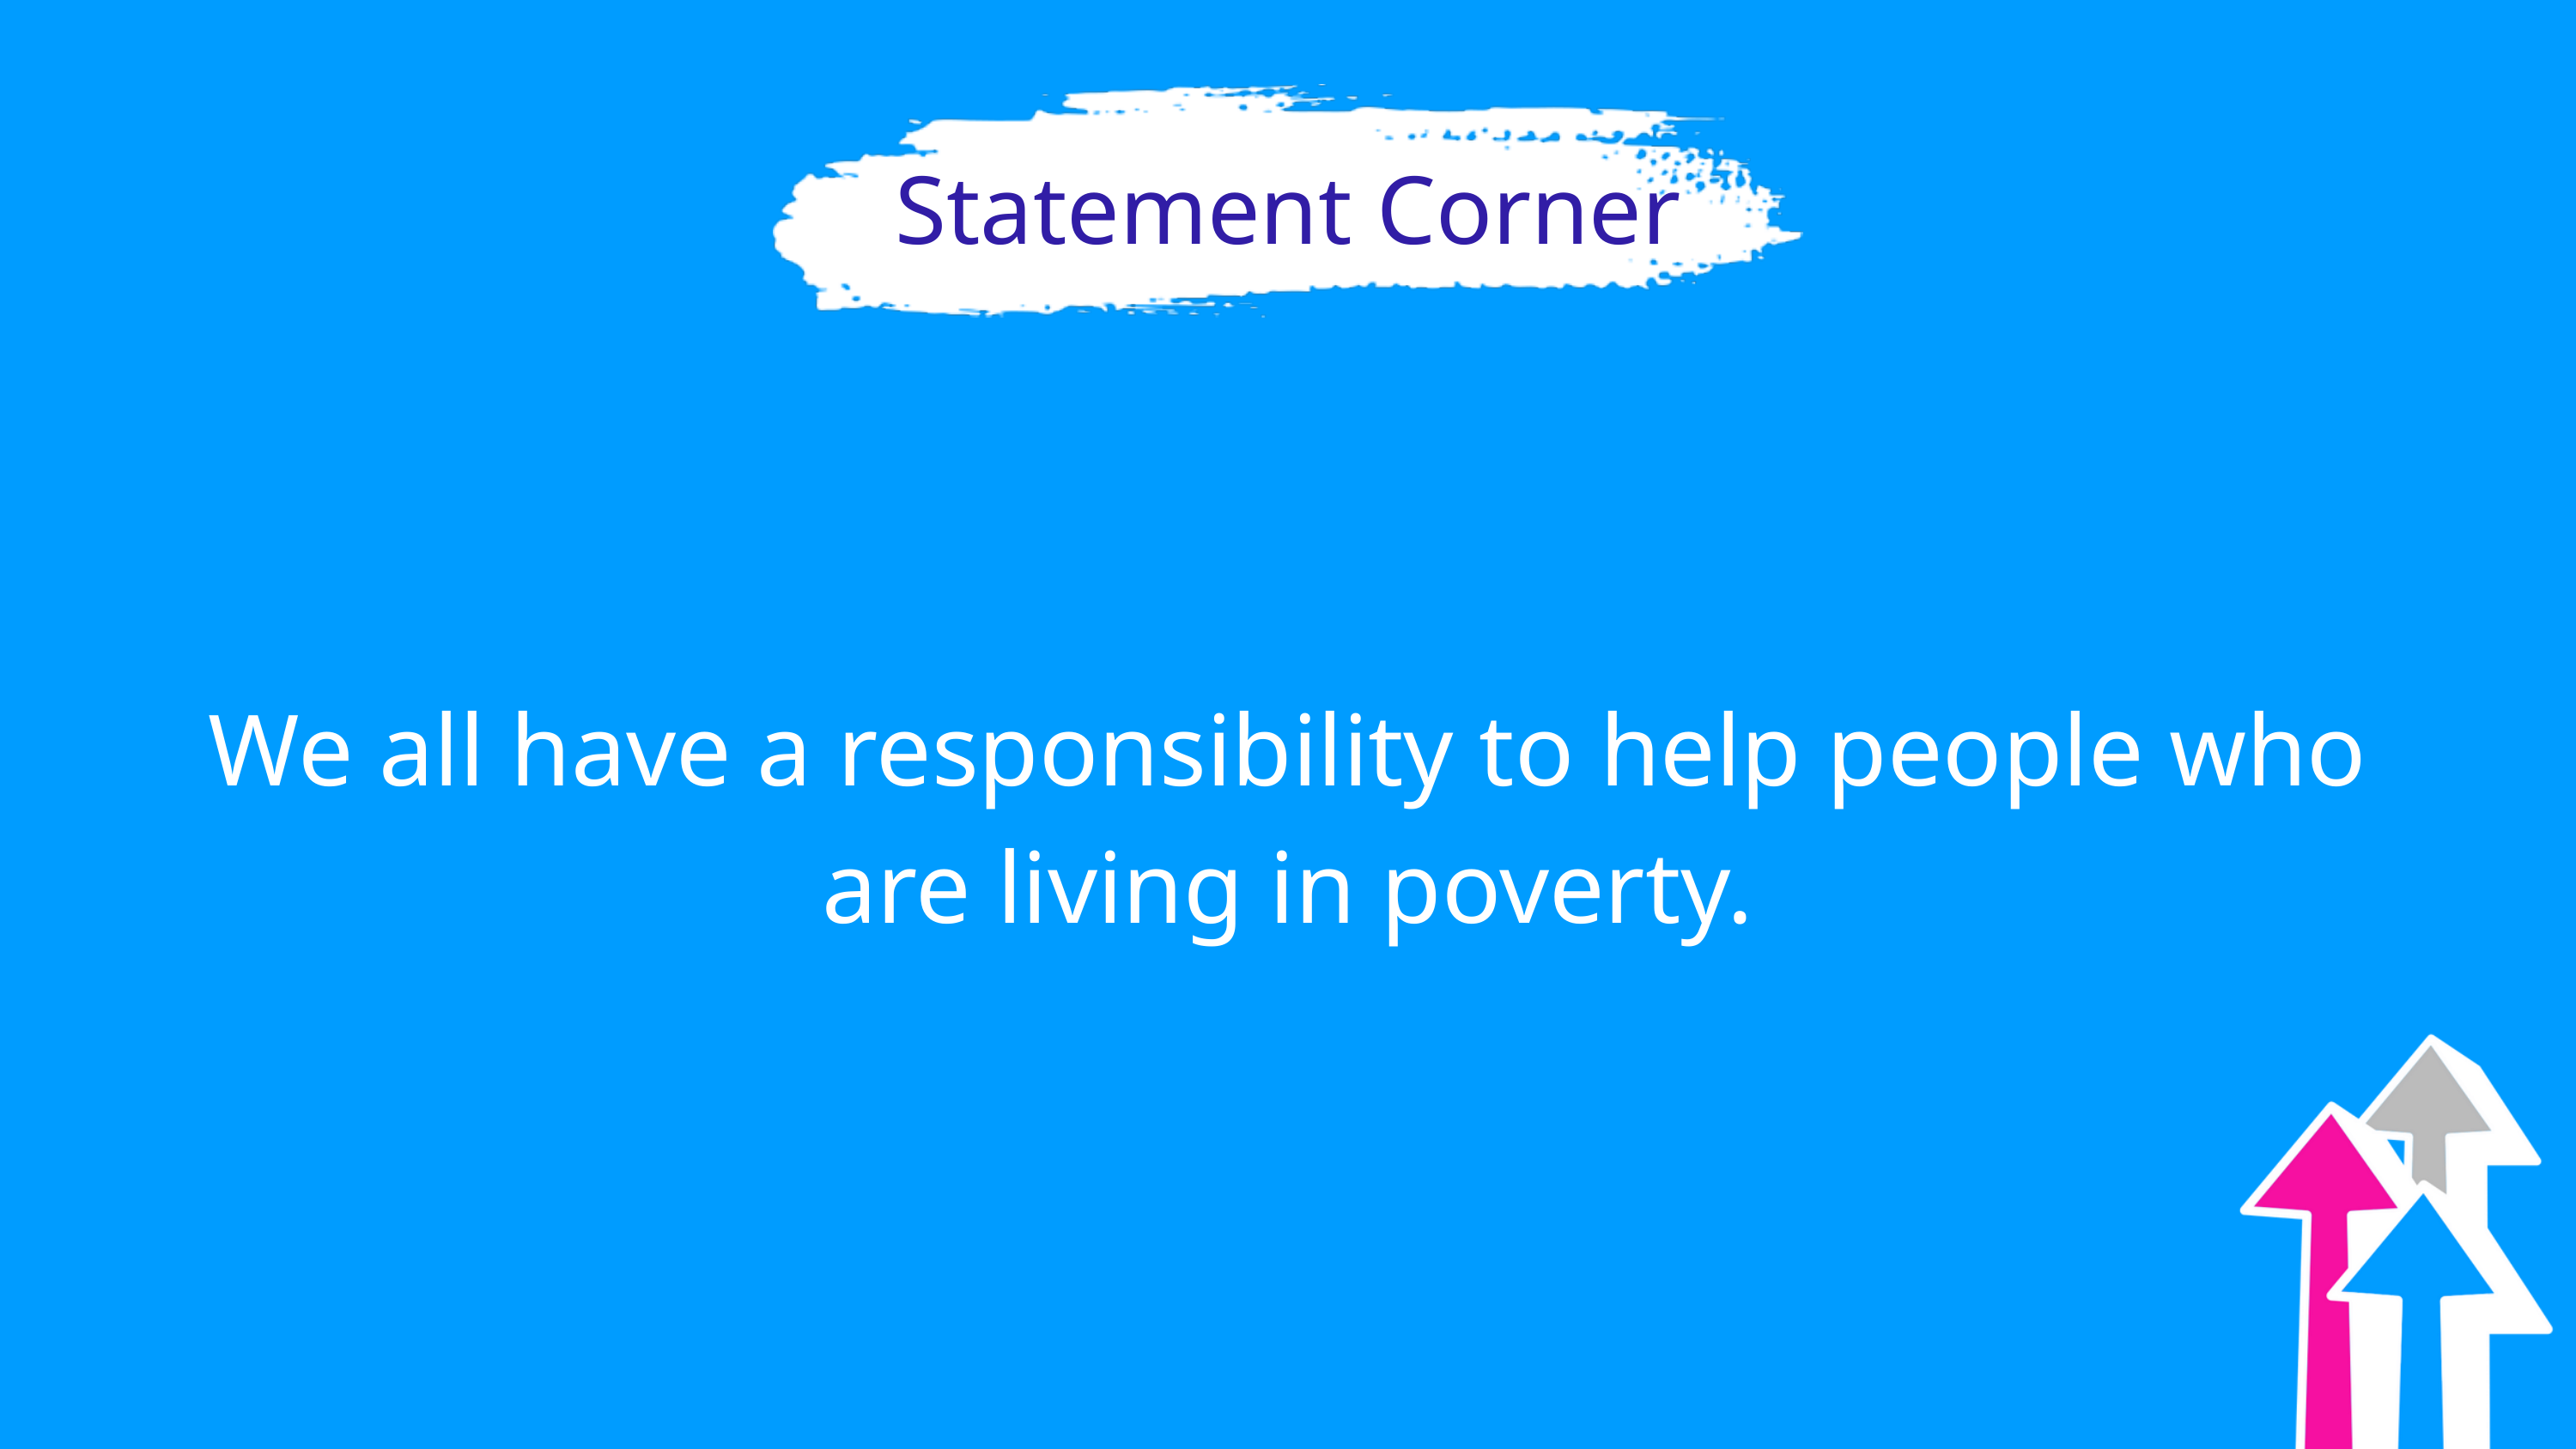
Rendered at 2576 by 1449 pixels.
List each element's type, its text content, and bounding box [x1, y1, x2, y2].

text_box Statement Corner [849, 131, 1727, 264]
text_box We all have a responsibility to help people who are living in poverty.​ [204, 668, 2372, 943]
text_box [772, 84, 1803, 318]
text_box [2055, 964, 2576, 1449]
